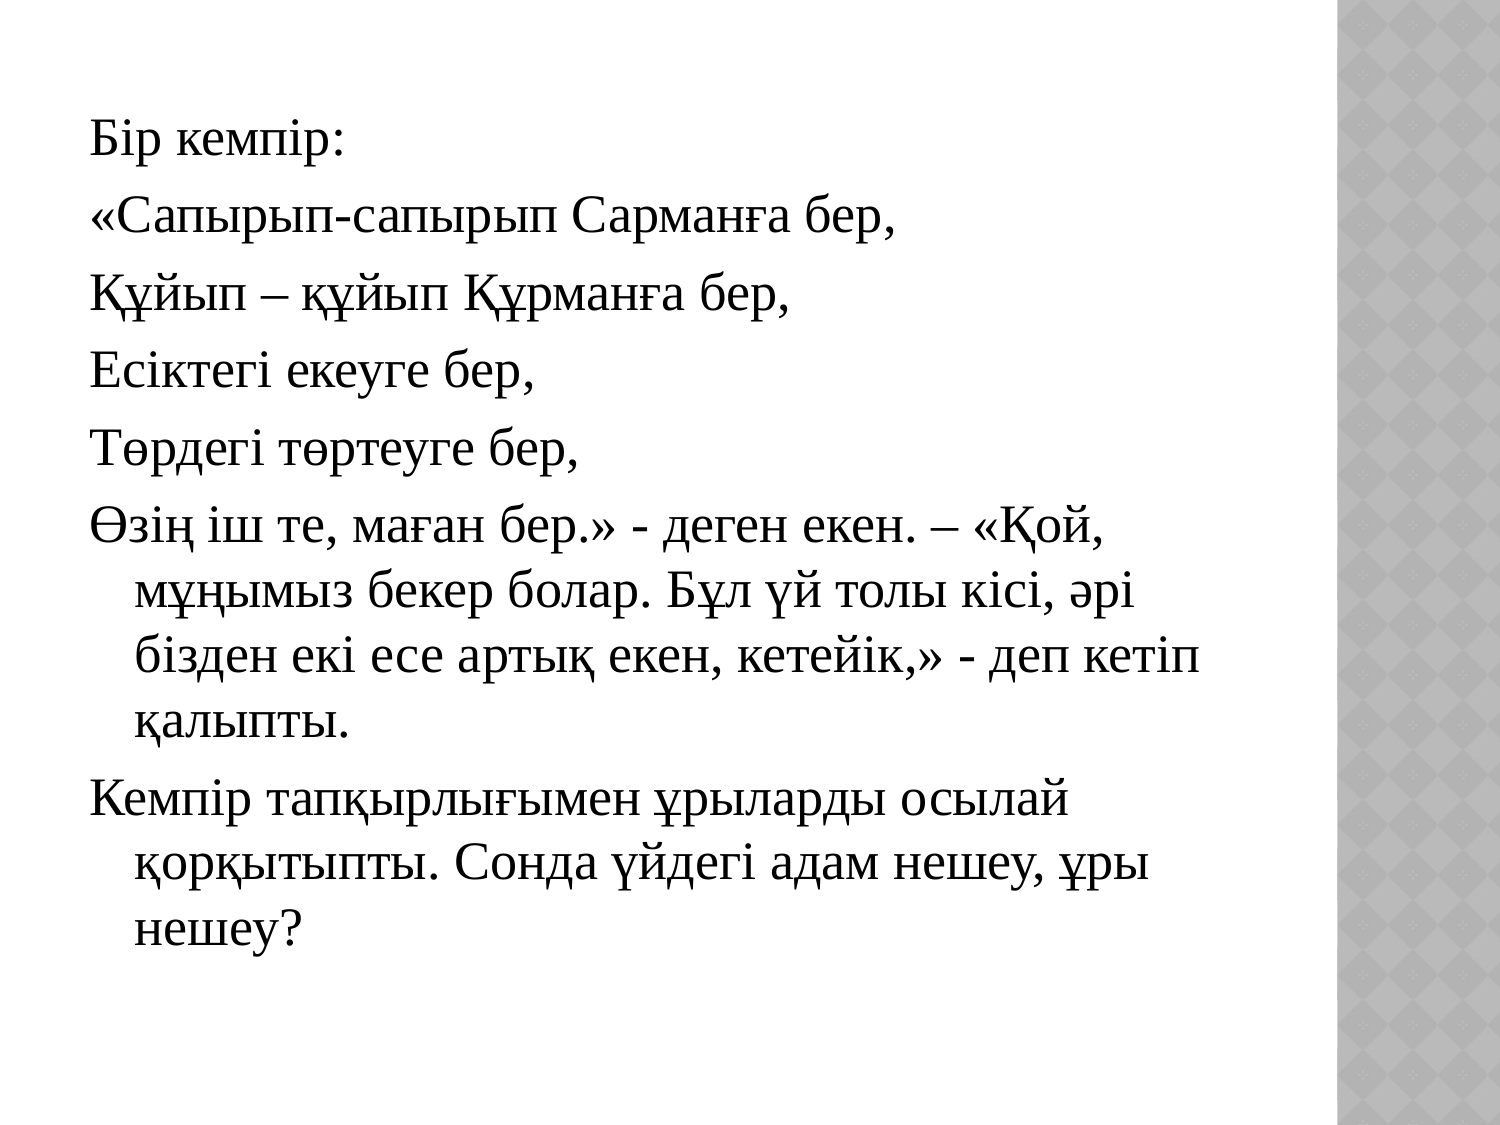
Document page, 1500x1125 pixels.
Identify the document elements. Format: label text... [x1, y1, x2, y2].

list Бір кемпір: «Сапырып-сапырып Сарманға бер, Құйып – құйып Құрманға бер, Есіктегі екеуге бер, Төрдегі төртеуге бер, Өзің іш те, маған бер.» - деген екен. – «Қой, мұңымыз бекер болар. Бұл үй толы кісі, әрі бізден екі есе артық екен, кетейік,» - деп кетіп қалыпты. Кемпір тапқырлығымен ұрыларды осылай қорқытыпты. Сонда үйдегі адам нешеу, ұры нешеу? [75, 93, 1263, 1059]
